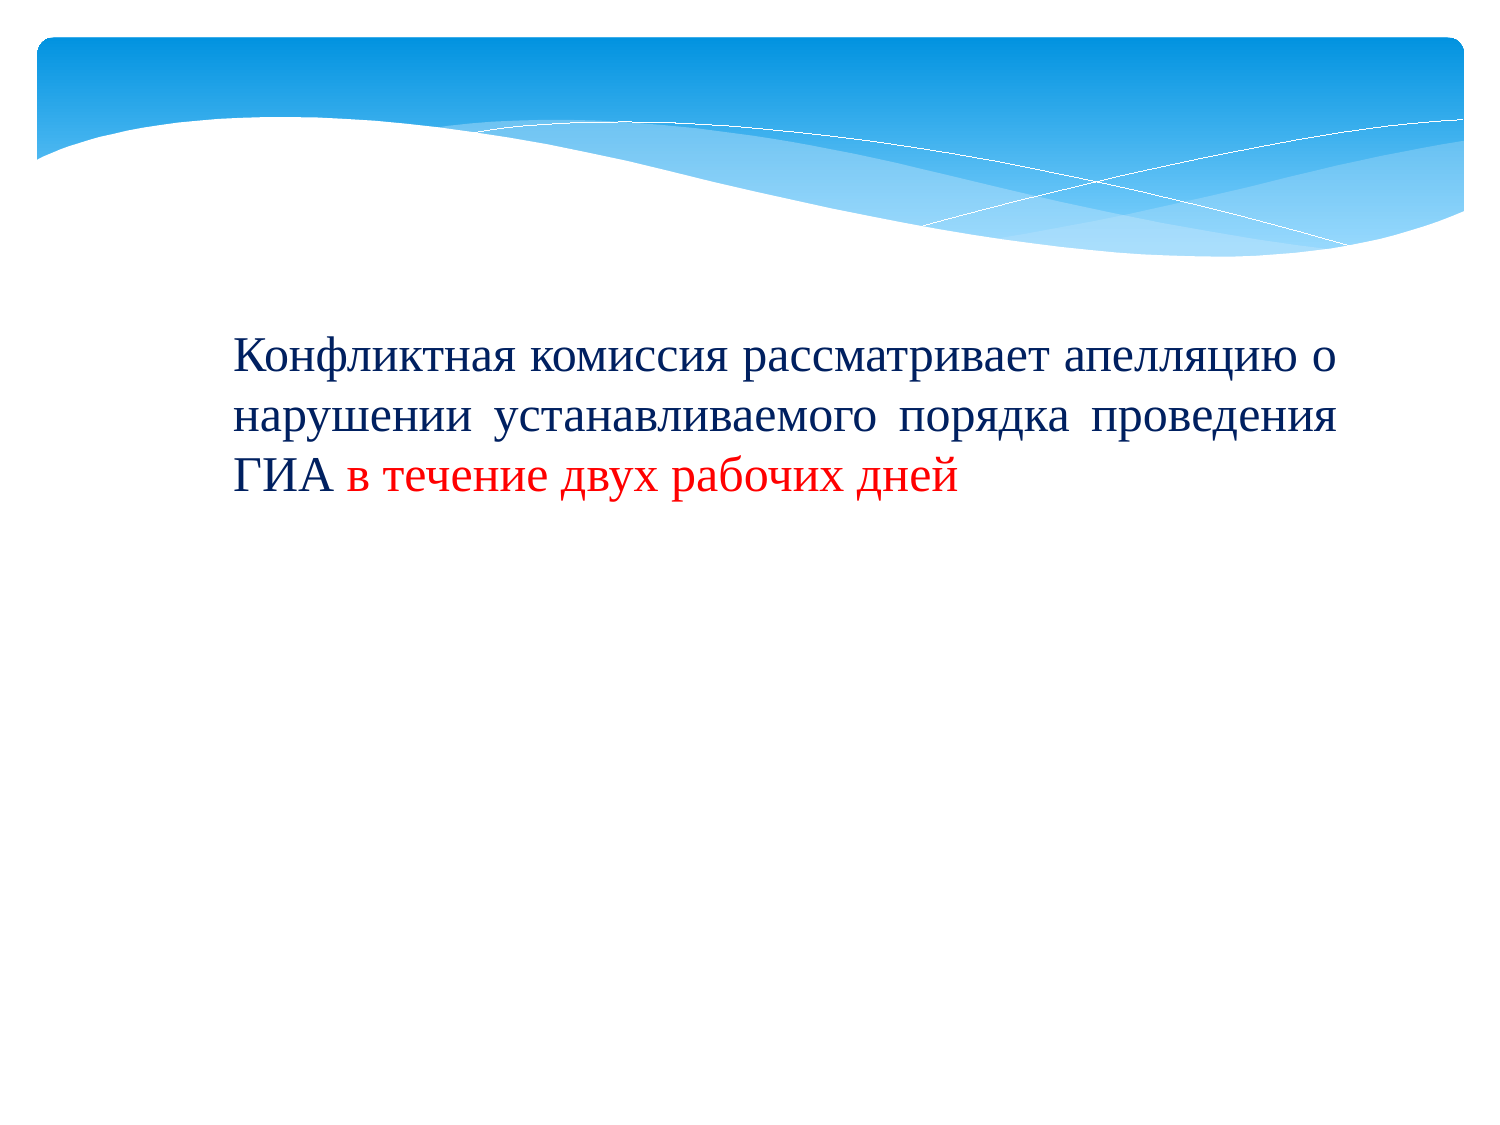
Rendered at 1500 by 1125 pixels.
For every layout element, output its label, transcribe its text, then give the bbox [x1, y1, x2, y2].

text_box Конфликтная комиссия рассматривает апелляцию о нарушении устанавливаемого порядка проведения ГИА в течение двух рабочих дней [218, 314, 1353, 510]
